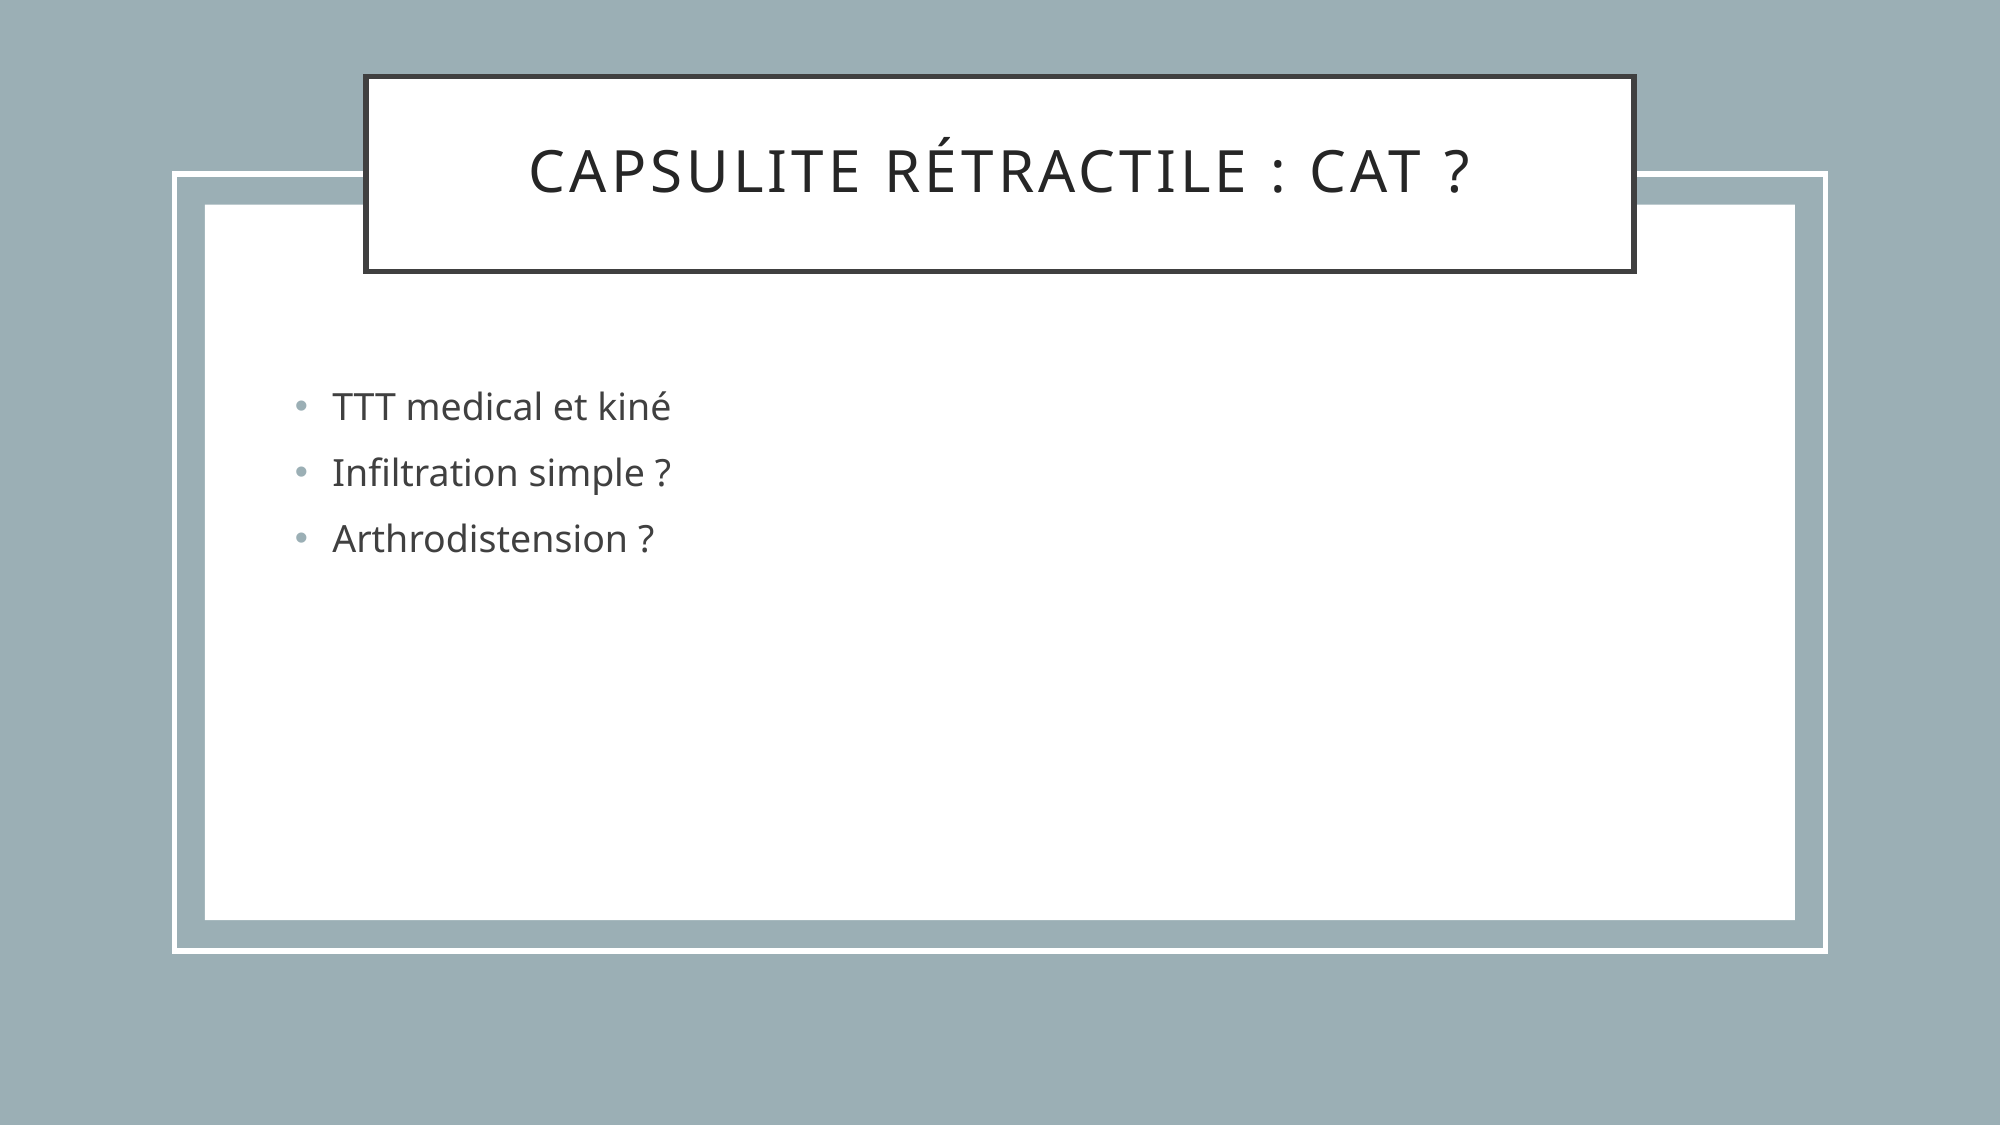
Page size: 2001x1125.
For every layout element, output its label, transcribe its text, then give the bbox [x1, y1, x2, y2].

title Capsulite rétractile : CAT ? [363, 74, 1637, 274]
text_box [0, 0, 2000, 1125]
list TTT medical et kiné Infiltration simple ? Arthrodistension ? [279, 375, 1721, 849]
text_box [173, 173, 1827, 952]
